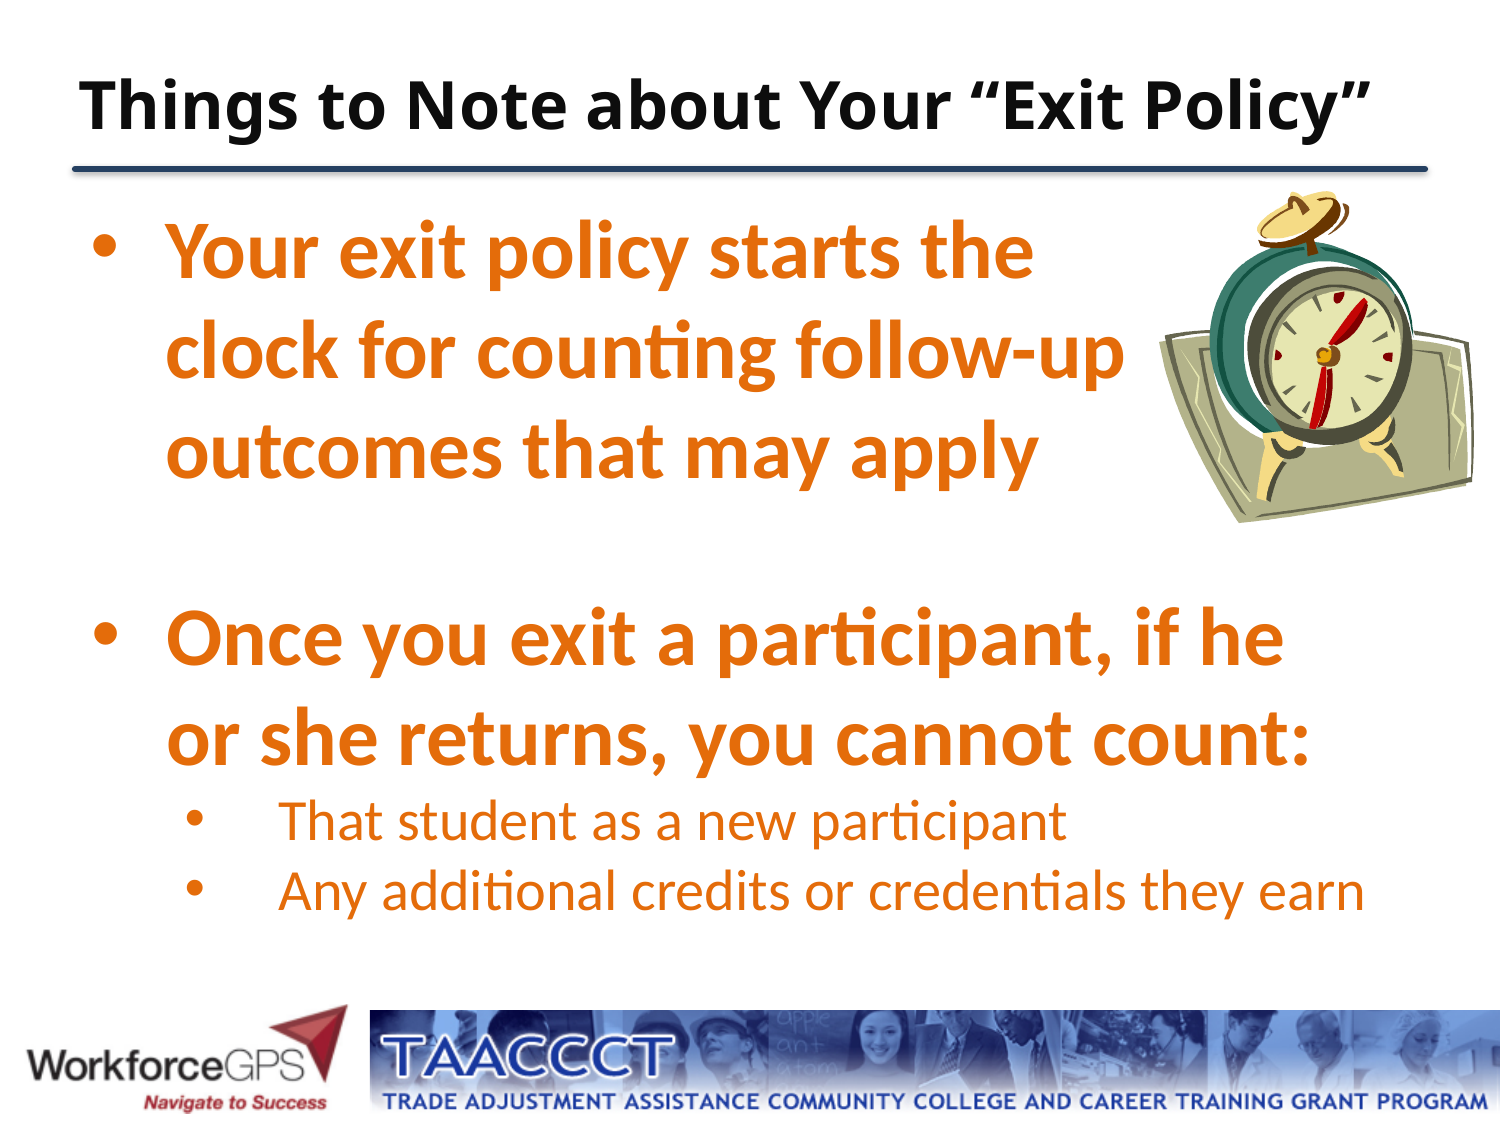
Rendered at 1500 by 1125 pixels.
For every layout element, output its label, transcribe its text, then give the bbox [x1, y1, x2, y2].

title Things to Note about Your “Exit Policy” [50, 37, 1400, 168]
text_box Once you exit a participant, if he or she returns, you cannot count: That student as a new participant Any additional credits or credentials they earn [0, 574, 1390, 930]
picture [24, 1004, 351, 1114]
picture [1158, 187, 1480, 529]
picture [369, 1010, 1500, 1124]
list Your exit policy starts the clock for counting follow-up outcomes that may apply [75, 187, 1156, 513]
